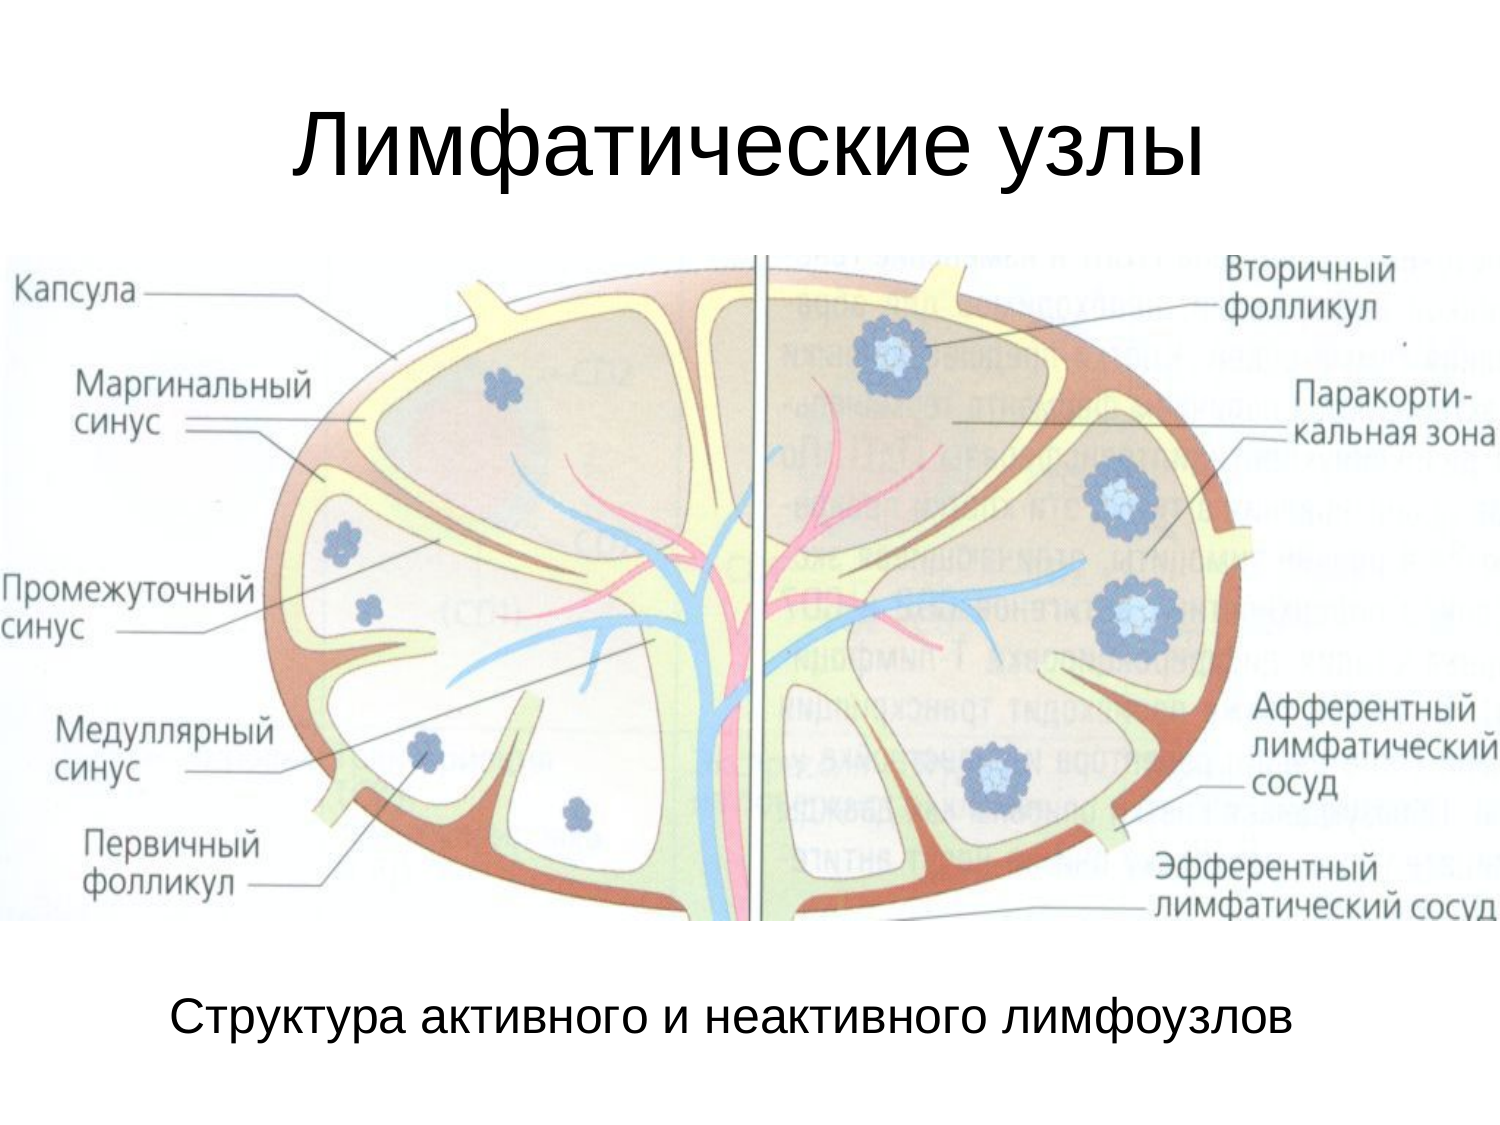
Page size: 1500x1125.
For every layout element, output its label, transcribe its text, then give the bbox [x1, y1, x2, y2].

list Структура активного и неактивного лимфоузлов [64, 976, 1400, 1095]
picture [0, 255, 1500, 921]
title Лимфатические узлы [75, 45, 1425, 233]
